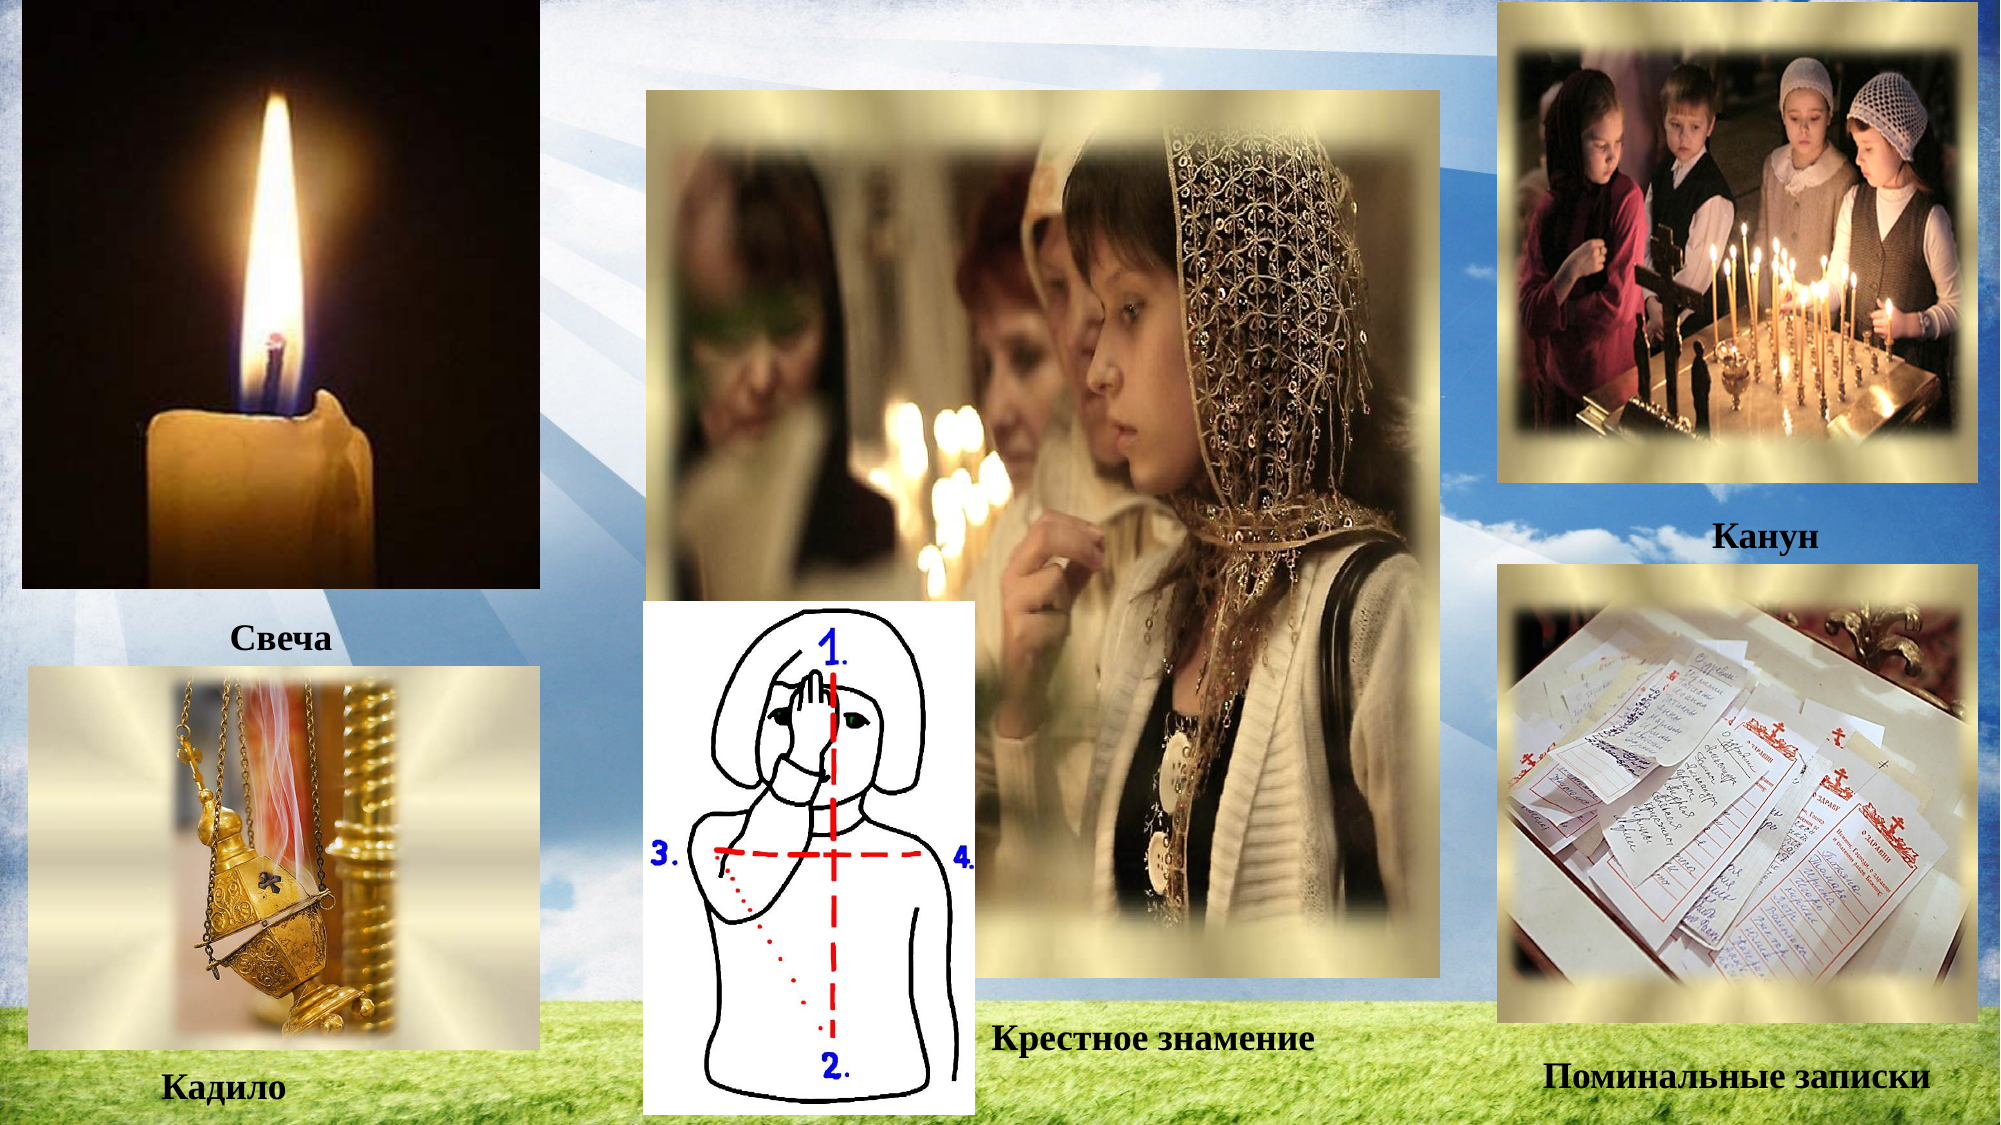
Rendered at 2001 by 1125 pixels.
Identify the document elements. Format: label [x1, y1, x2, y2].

picture [28, 666, 540, 1051]
list [0, 0, 2000, 1125]
picture [643, 90, 1440, 1115]
picture [22, 0, 540, 590]
picture [1497, 2, 1978, 483]
picture [1497, 564, 1978, 1023]
